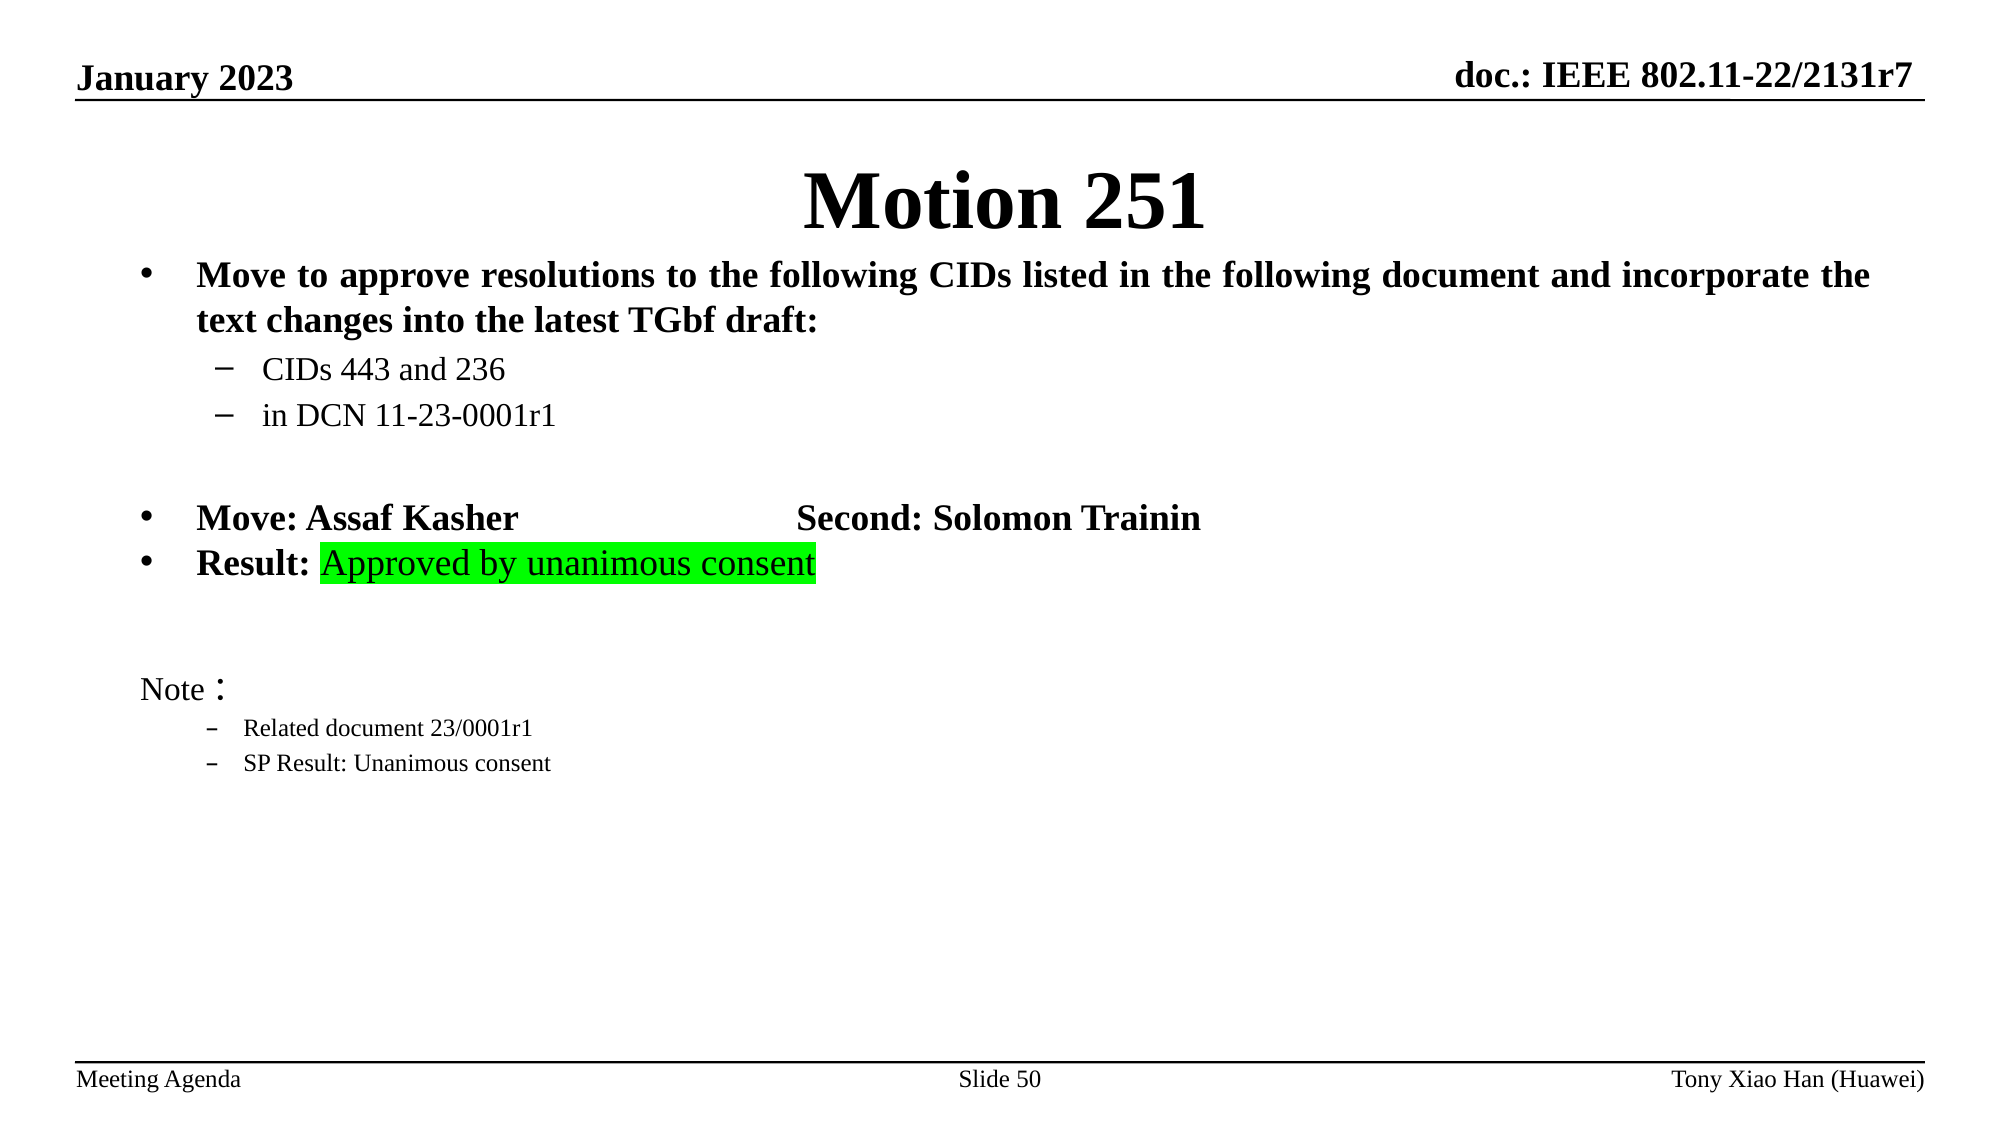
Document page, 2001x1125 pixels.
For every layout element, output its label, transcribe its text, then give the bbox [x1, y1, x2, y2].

text_box Move to approve resolutions to the following CIDs listed in the following document and incorporate the text changes into the latest TGbf draft: CIDs 443 and 236 in DCN 11-23-0001r1 Move: Assaf Kasher Second: Solomon Trainin Result: Approved by unanimous consent Note： Related document 23/0001r1 SP Result: Unanimous consent [125, 212, 1888, 900]
text_box Motion 251 [368, 137, 1644, 212]
